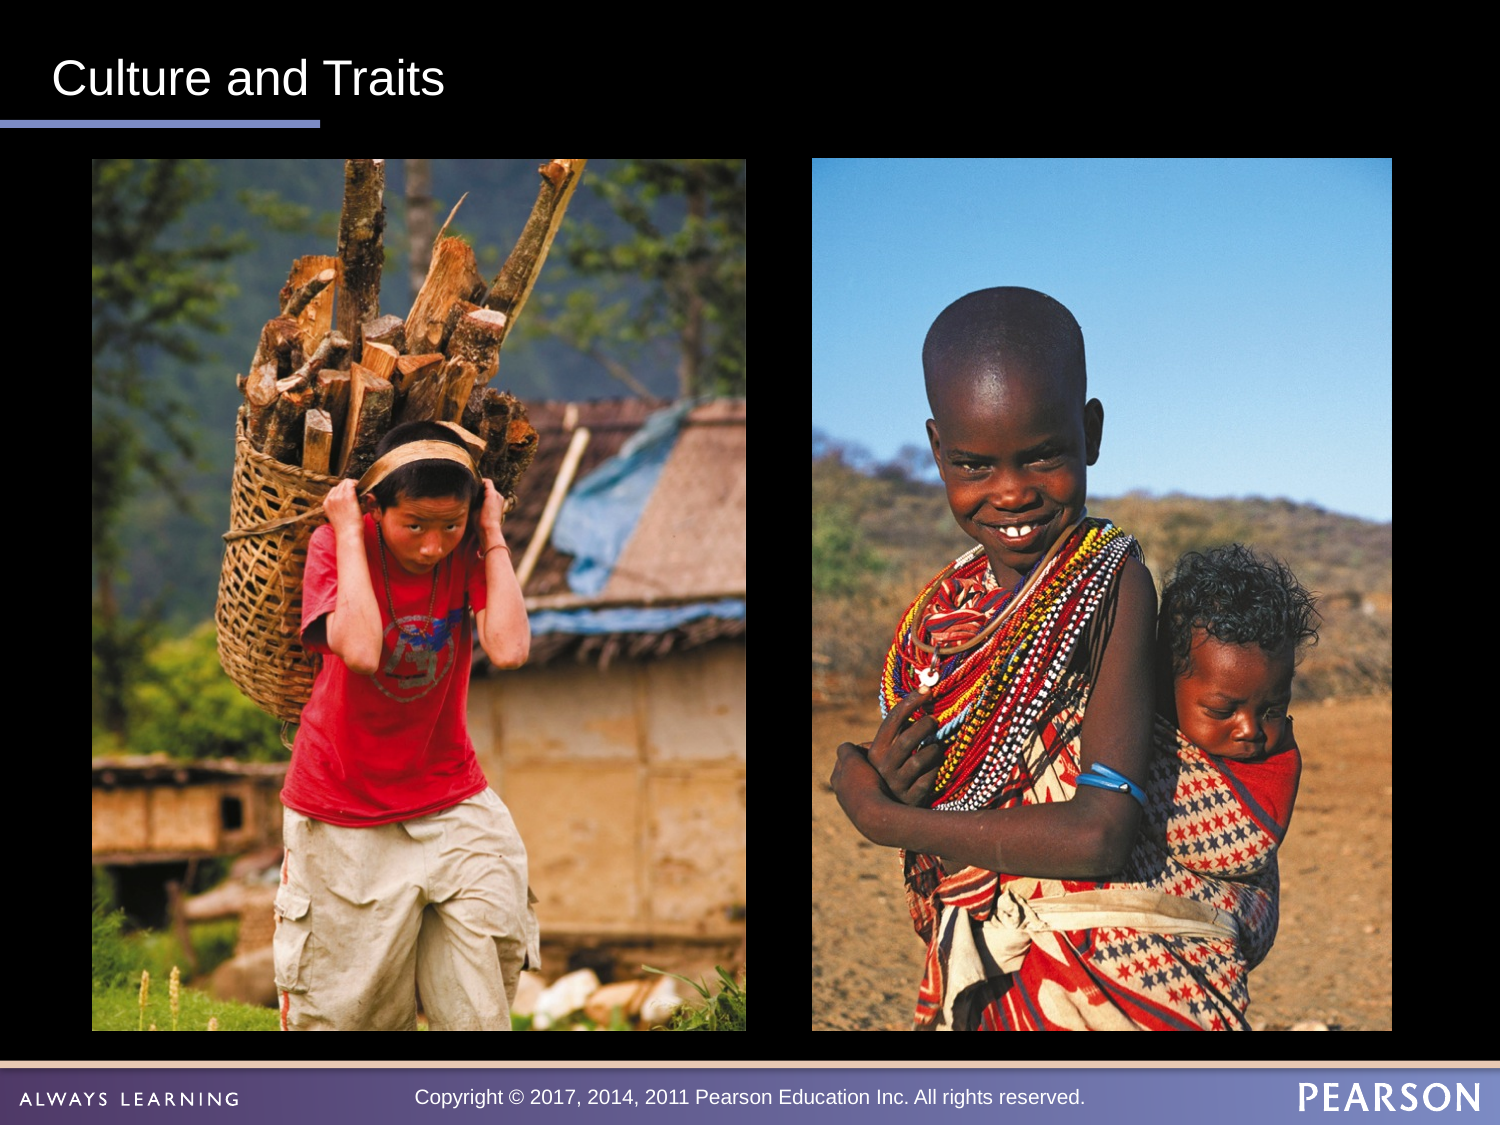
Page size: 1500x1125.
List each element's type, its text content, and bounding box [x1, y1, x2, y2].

picture [92, 159, 746, 1031]
title Culture and Traits [36, 31, 1312, 120]
picture [812, 158, 1392, 1031]
